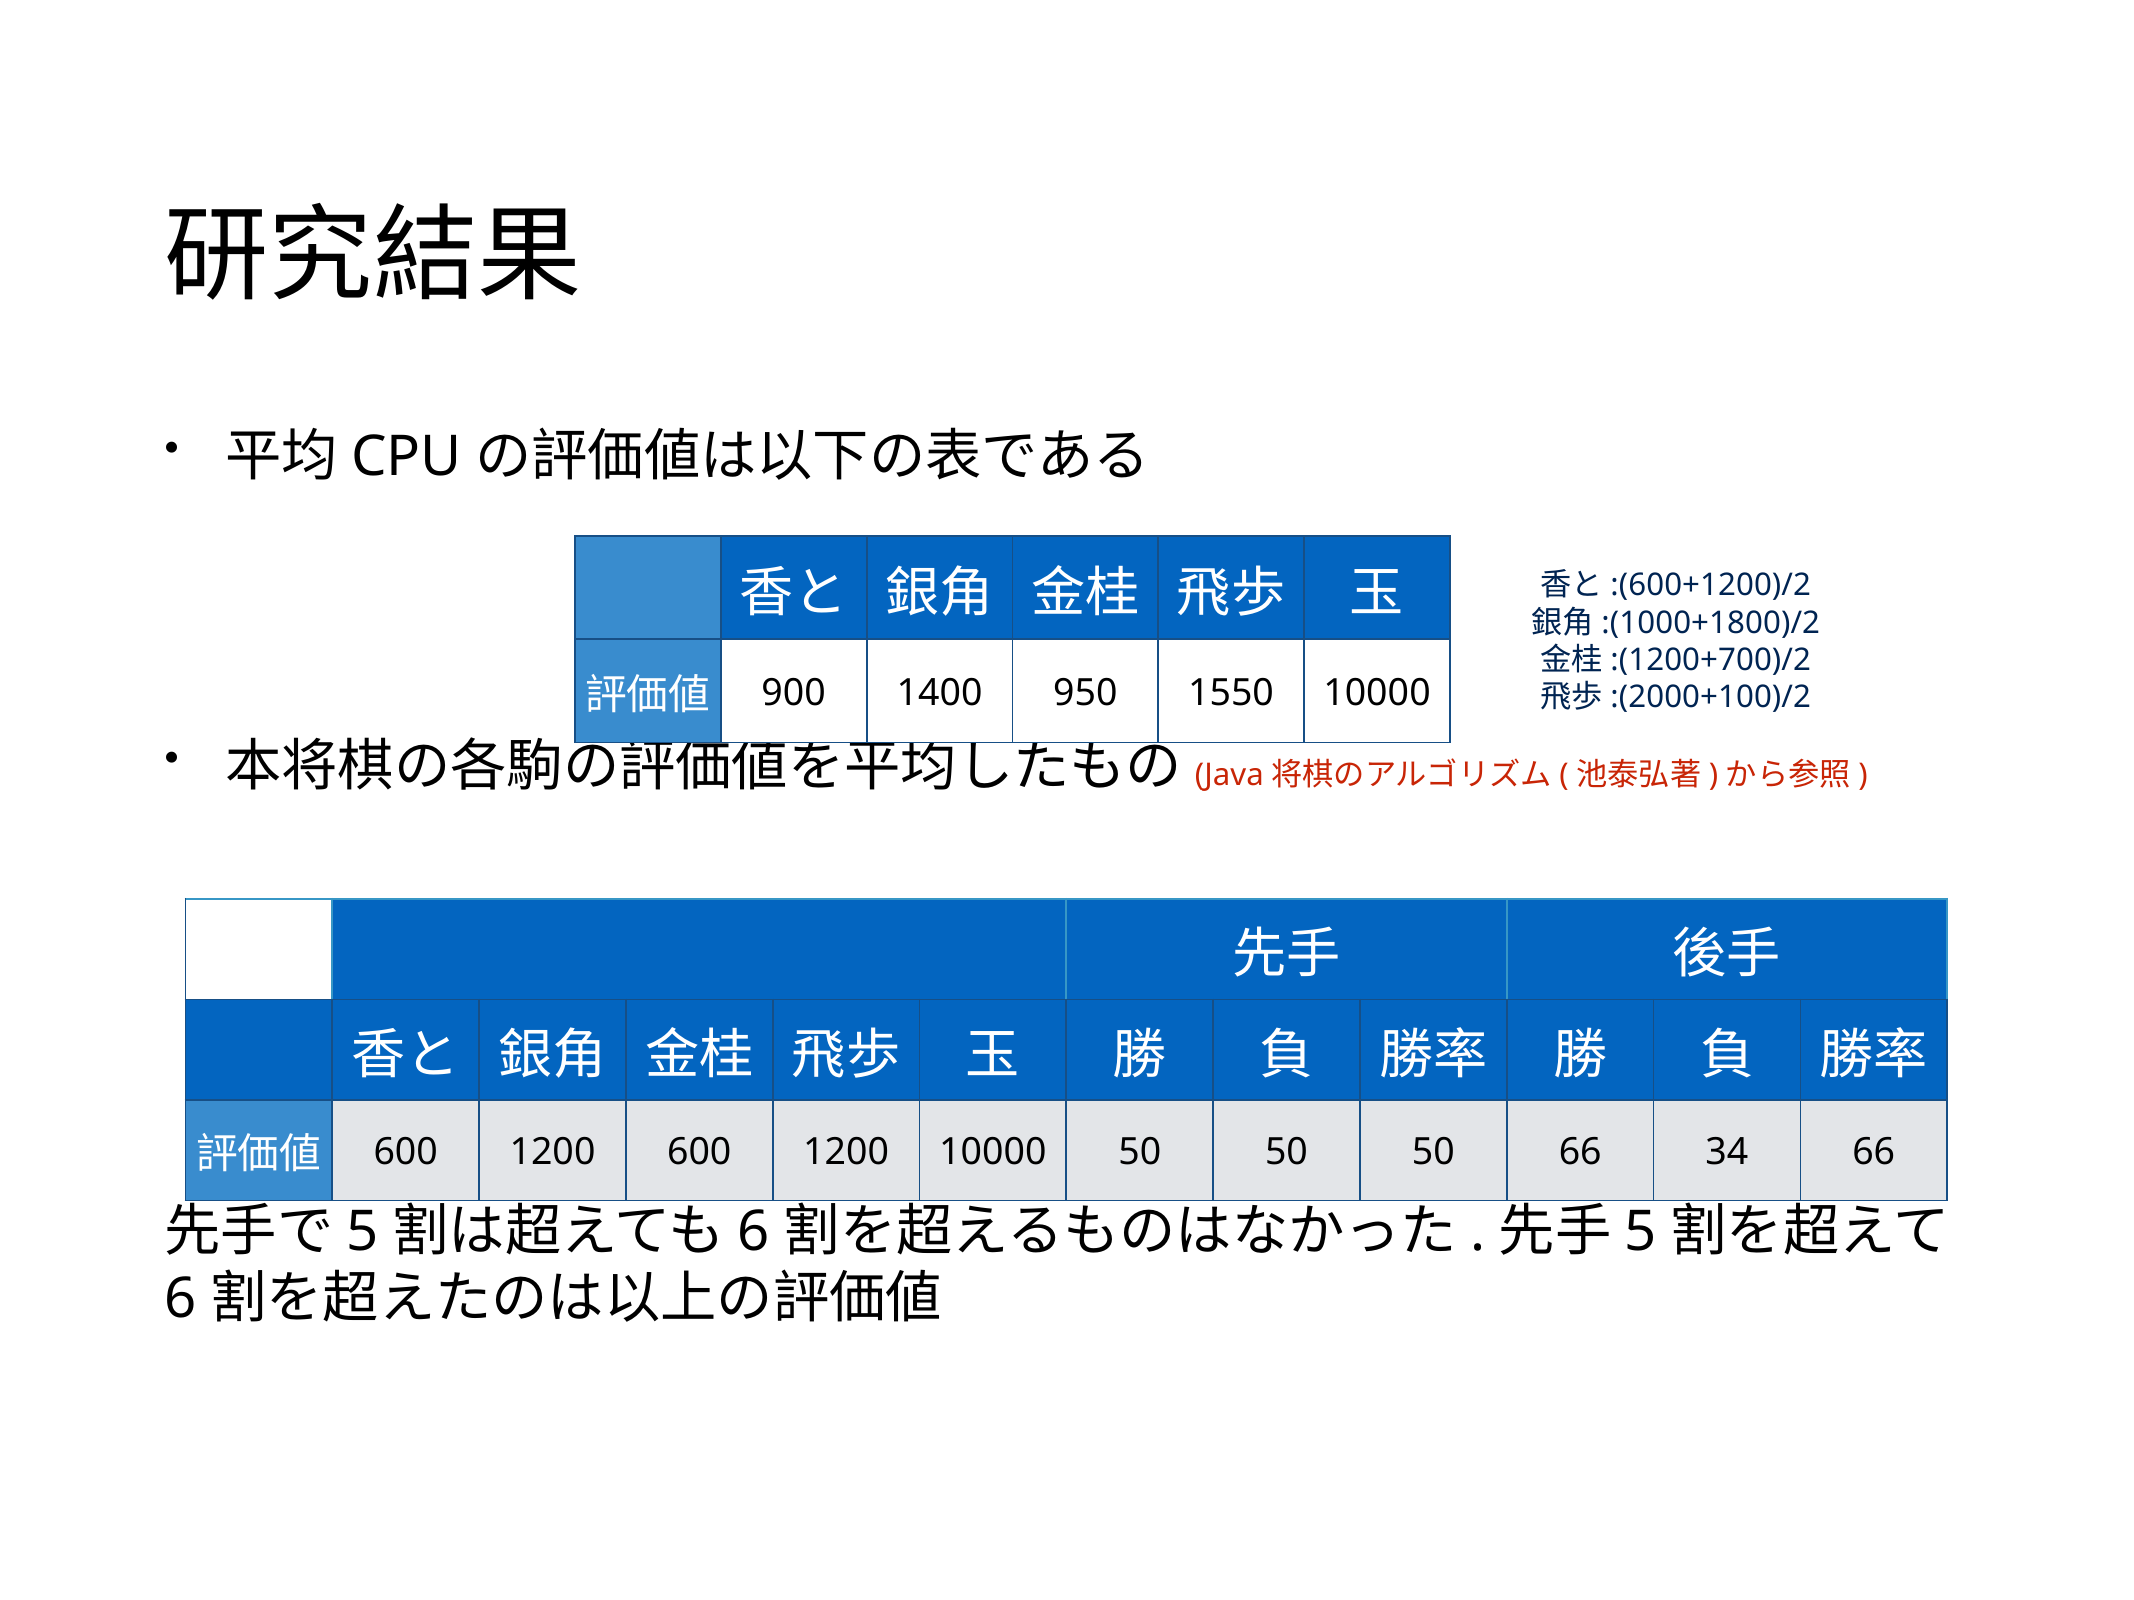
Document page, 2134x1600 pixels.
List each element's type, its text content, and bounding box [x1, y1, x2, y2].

table_cell 評価値 [576, 640, 720, 742]
table_cell 10000 [1305, 640, 1449, 742]
list 平均CPUの評価値は以下の表である 本将棋の各駒の評価値を平均したもの(Java将棋のアルゴリズム(池泰弘著)から参照) 先手で5割は超えても6割を超えるものはなかった.先手5割を超えて6割を超えたのは以上の評価値 [155, 410, 1978, 1443]
table_cell 1550 [1159, 640, 1303, 742]
table_header 香と [722, 537, 866, 638]
table_cell 評価値 [186, 1101, 331, 1200]
table_header [576, 537, 720, 638]
table_header 飛歩 [1159, 537, 1303, 638]
table_cell 1200 [774, 1101, 919, 1200]
table_header 玉 [1305, 537, 1449, 638]
table_cell 1200 [480, 1101, 625, 1200]
table_cell 600 [627, 1101, 772, 1200]
table_cell 銀角 [480, 1000, 625, 1099]
table_header 先手 [1067, 900, 1506, 999]
table_header 後手 [1508, 900, 1946, 999]
table_cell 玉 [920, 1000, 1065, 1099]
table_cell 50 [1361, 1101, 1506, 1200]
table_header [186, 900, 331, 999]
table_cell 勝率 [1361, 1000, 1506, 1099]
table_cell 負 [1654, 1000, 1800, 1099]
table_cell 飛歩 [774, 1000, 919, 1099]
table_cell 1400 [868, 640, 1012, 742]
table_cell 66 [1508, 1101, 1653, 1200]
table_cell 34 [1654, 1101, 1800, 1200]
table_cell 66 [1801, 1101, 1946, 1200]
table_cell 50 [1214, 1101, 1359, 1200]
table_cell 900 [722, 640, 866, 742]
title 研究結果 [155, 72, 1978, 410]
table_cell 勝 [1508, 1000, 1653, 1099]
table_cell 950 [1013, 640, 1157, 742]
table_cell 50 [1067, 1101, 1212, 1200]
table_cell 10000 [920, 1101, 1065, 1200]
table_cell 香と [333, 1000, 478, 1099]
table_cell 勝 [1067, 1000, 1212, 1099]
text_box 香と:(600+1200)/2 銀角:(1000+1800)/2 金桂:(1200+700)/2 飛歩:(2000+100)/2 [1523, 556, 1830, 723]
table_header 金桂 [1013, 537, 1157, 638]
table_cell 勝率 [1801, 1000, 1946, 1099]
table_header 銀角 [868, 537, 1012, 638]
table_cell 負 [1214, 1000, 1359, 1099]
table_header [333, 900, 1065, 999]
table_cell [186, 1000, 331, 1099]
table_cell 600 [333, 1101, 478, 1200]
table_cell 金桂 [627, 1000, 772, 1099]
